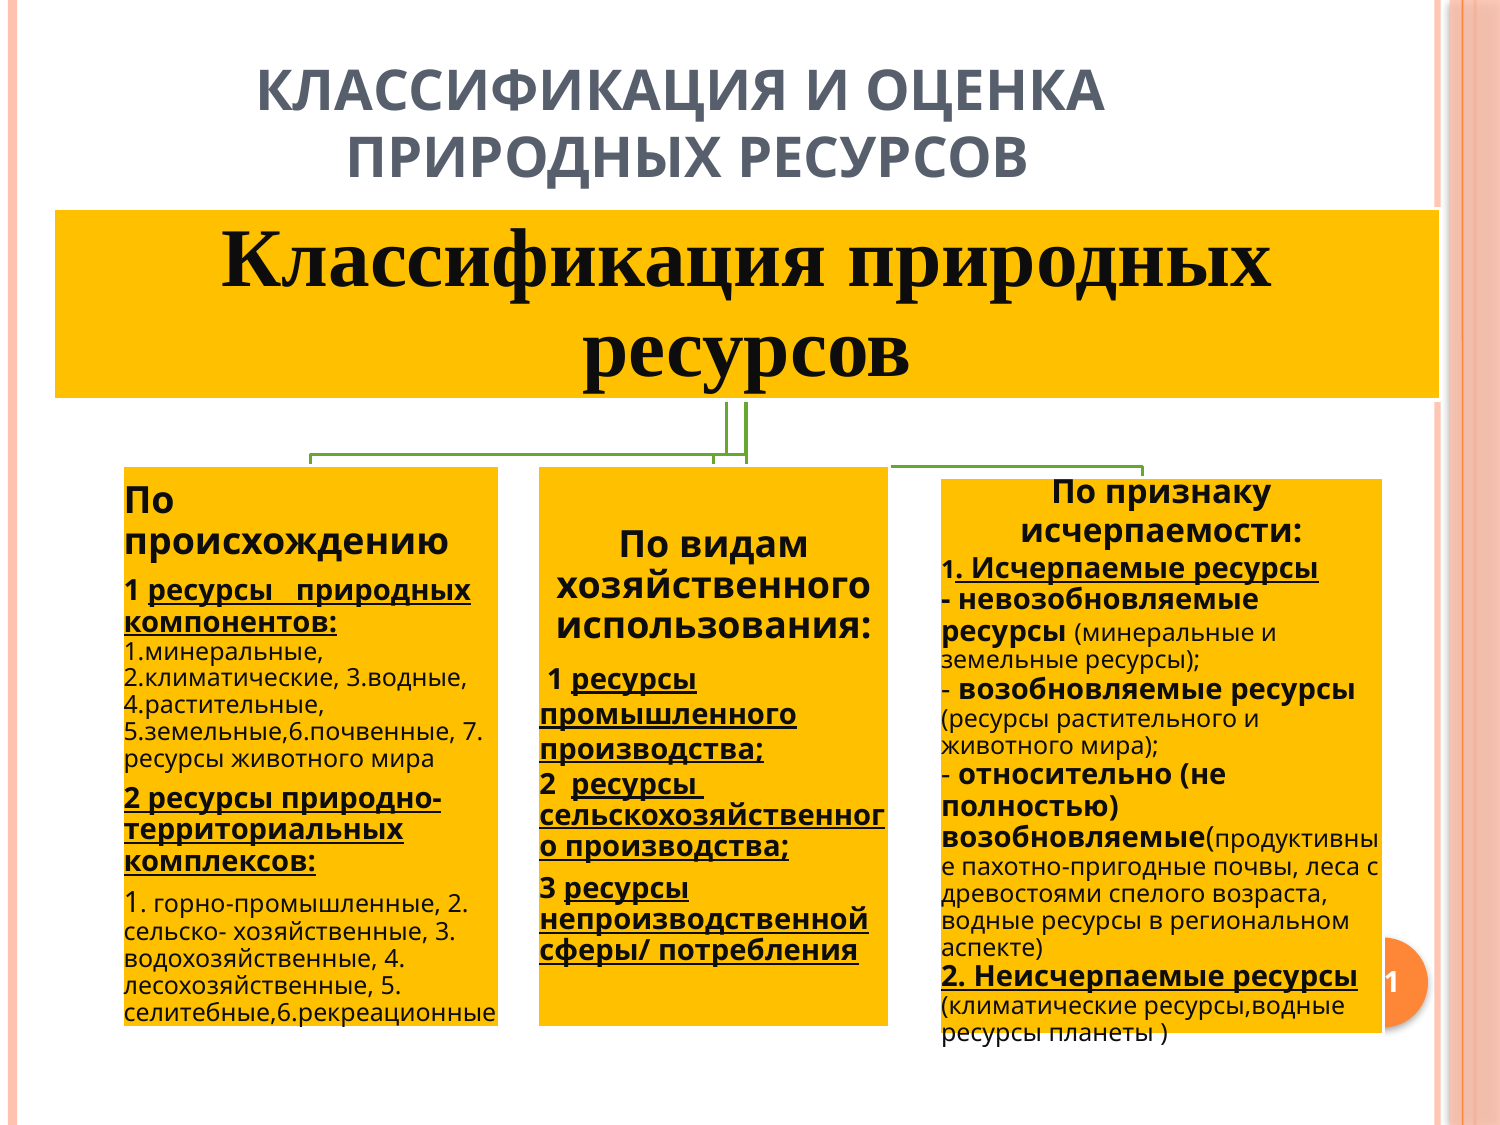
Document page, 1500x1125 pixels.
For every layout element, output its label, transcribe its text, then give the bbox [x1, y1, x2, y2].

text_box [52, 207, 1442, 1048]
title классификация и оценка природных ресурсов [75, 45, 1300, 197]
